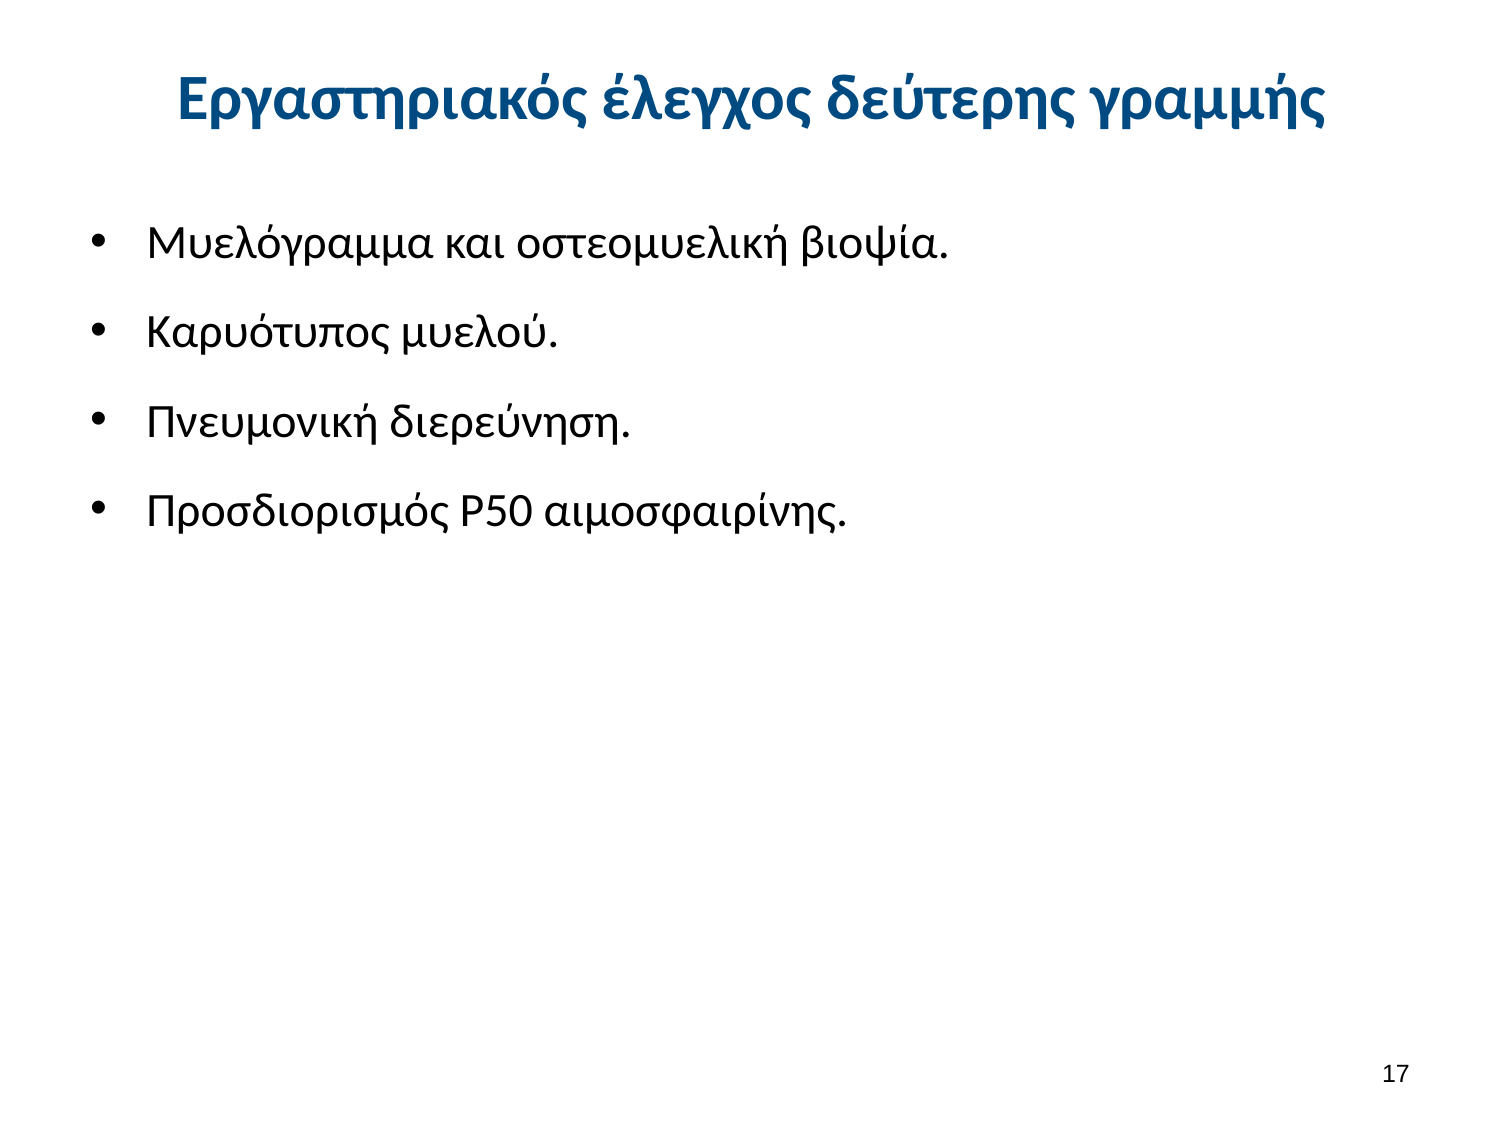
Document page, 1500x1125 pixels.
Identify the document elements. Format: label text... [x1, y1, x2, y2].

title Εργαστηριακός έλεγχος δεύτερης γραμμής [76, 19, 1427, 169]
slide_number 16 [1074, 1042, 1425, 1103]
list Μυελόγραμμα και οστεομυελική βιοψία. Καρυότυπος μυελού. Πνευμονική διερεύνηση. Προσδιορισμός Ρ50 αιμοσφαιρίνης. [75, 196, 1425, 1024]
